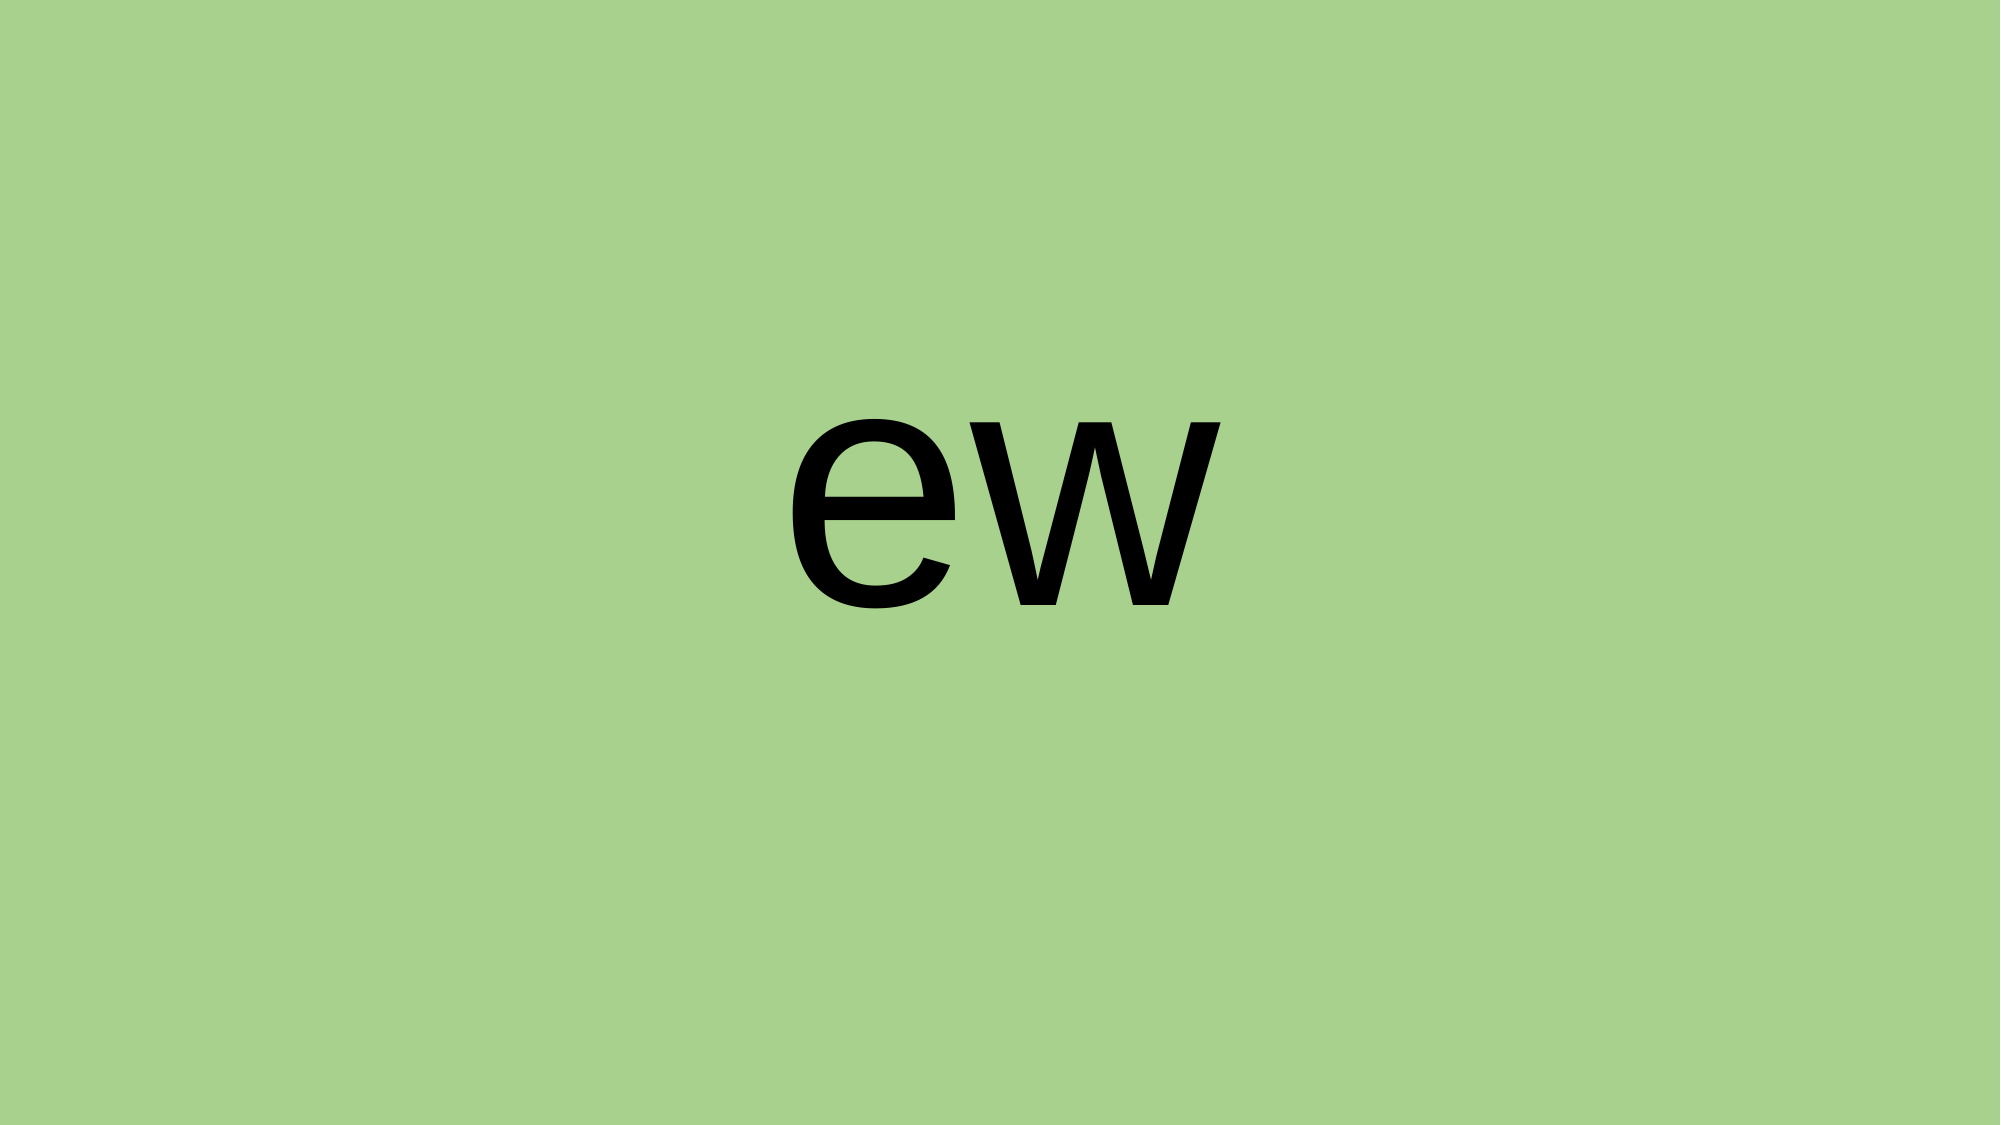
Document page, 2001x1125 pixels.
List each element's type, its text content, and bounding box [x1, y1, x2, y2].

list ew [137, 299, 1863, 1014]
